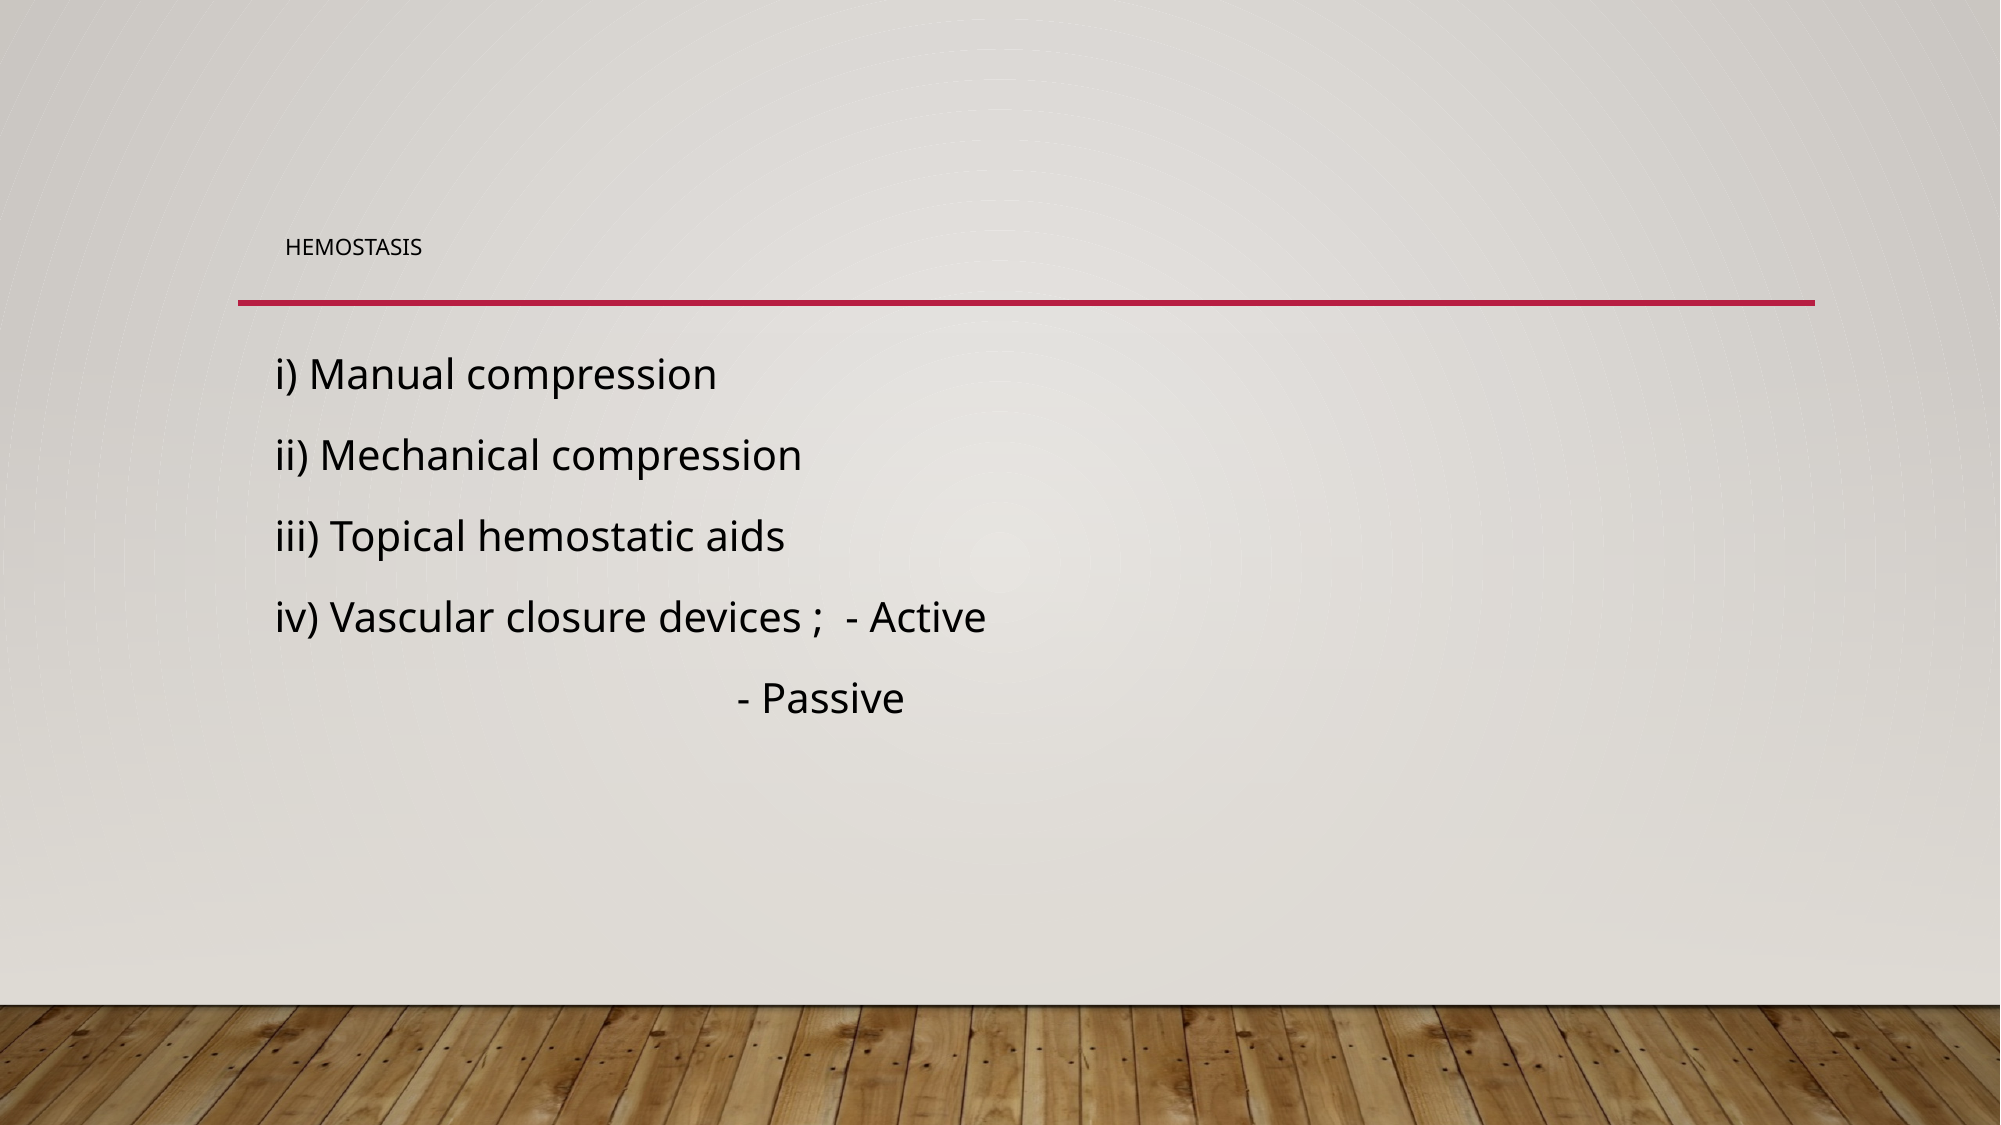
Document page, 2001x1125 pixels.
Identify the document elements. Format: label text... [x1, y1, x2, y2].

list i) Manual compression ii) Mechanical compression iii) Topical hemostatic aids iv) Vascular closure devices ; - Active - Passive [238, 330, 1814, 897]
picture [0, 1005, 2000, 1125]
title Hemostasis [270, 228, 1846, 295]
